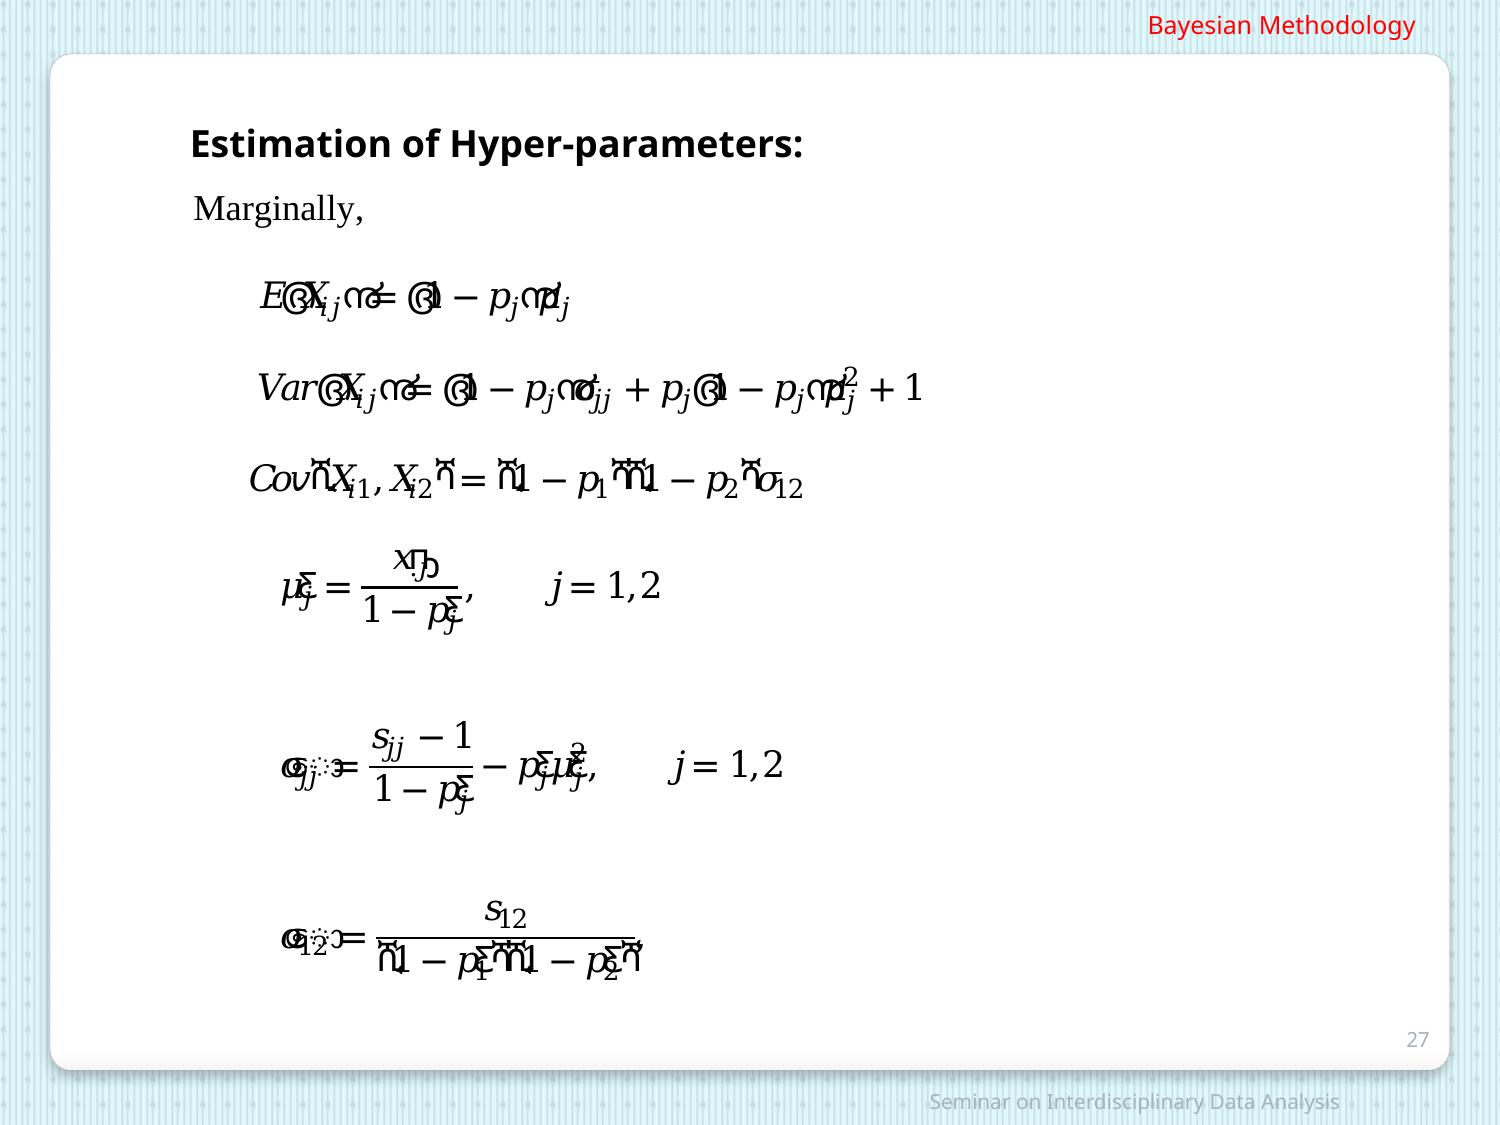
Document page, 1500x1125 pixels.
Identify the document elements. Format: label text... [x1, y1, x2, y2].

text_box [174, 187, 1146, 1065]
text_box Estimation of Hyper-parameters: [174, 112, 1100, 173]
text_box Bayesian Methodology [1132, 2, 1432, 47]
slide_number 27 [1369, 1002, 1445, 1063]
footer Seminar on Interdisciplinary Data Analysis [914, 1061, 1403, 1122]
